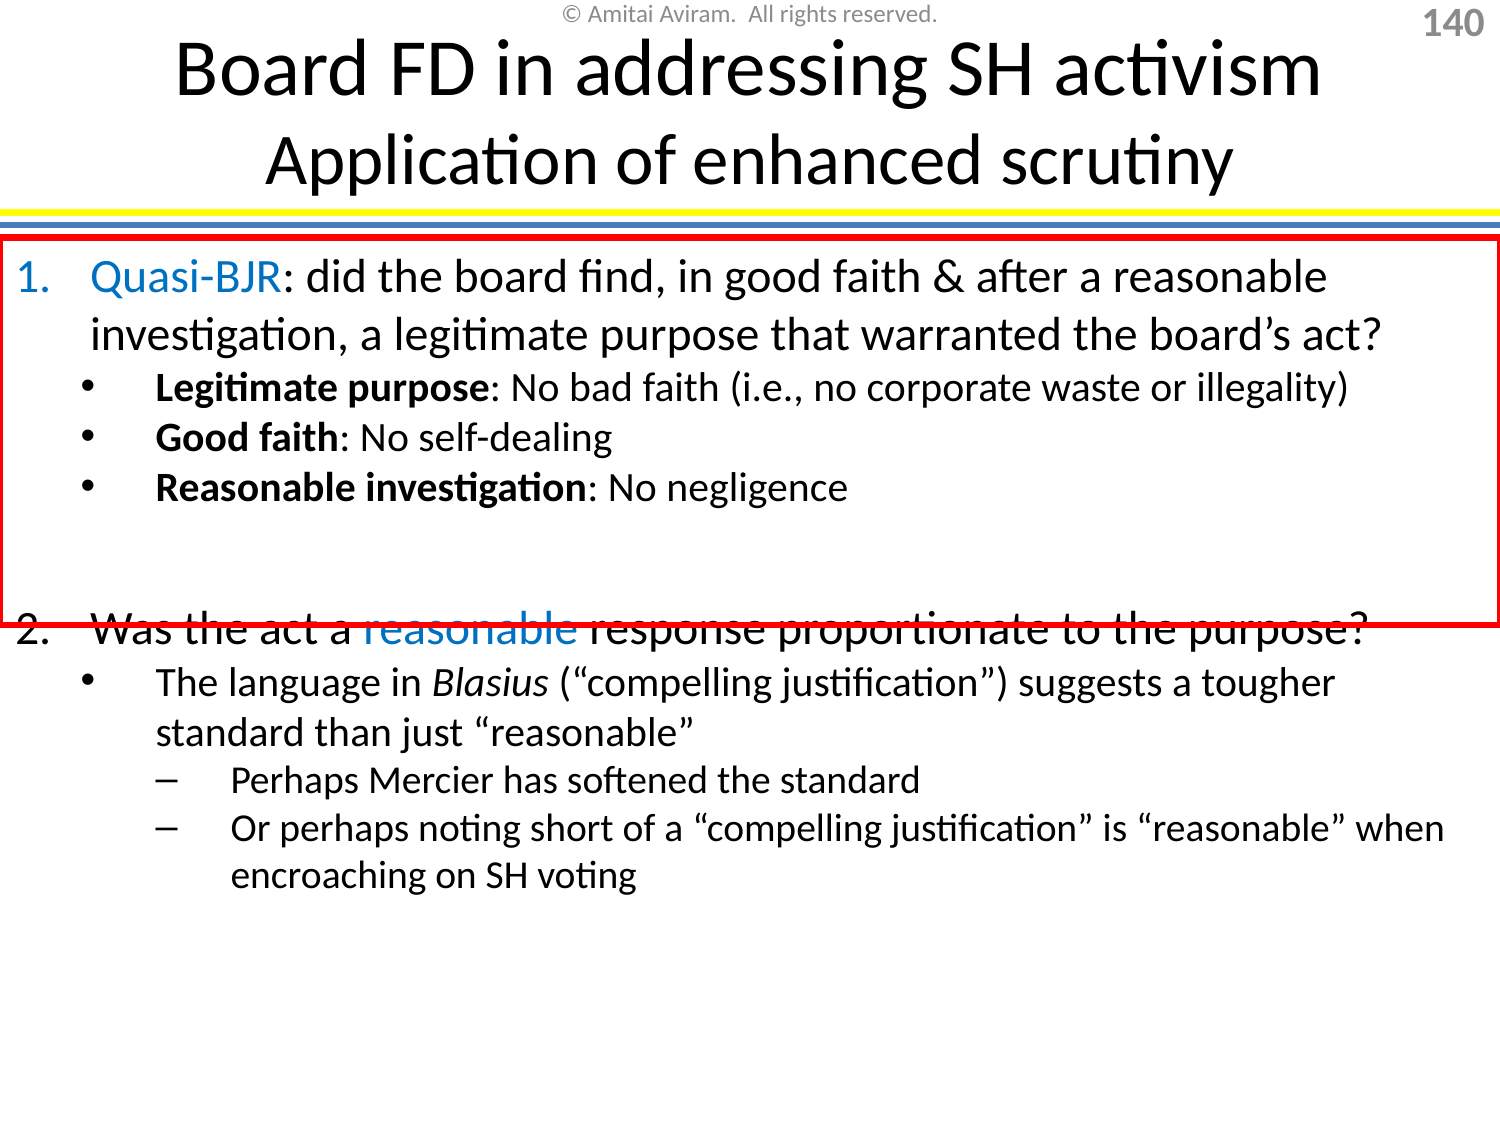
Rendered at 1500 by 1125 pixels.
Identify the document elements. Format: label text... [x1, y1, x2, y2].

list Quasi-BJR: did the board find, in good faith & after a reasonable investigation, a legitimate purpose that warranted the board’s act? Legitimate purpose: No bad faith (i.e., no corporate waste or illegality) Good faith: No self-dealing Reasonable investigation: No negligence Was the act a reasonable response proportionate to the purpose? The language in Blasius (“compelling justification”) suggests a tougher standard than just “reasonable” Perhaps Mercier has softened the standard Or perhaps noting short of a “compelling justification” is “reasonable” when encroaching on SH voting [0, 625, 1500, 1125]
title Board FD in addressing SH activism Application of enhanced scrutiny [0, 0, 1500, 213]
text_box [0, 237, 1500, 625]
